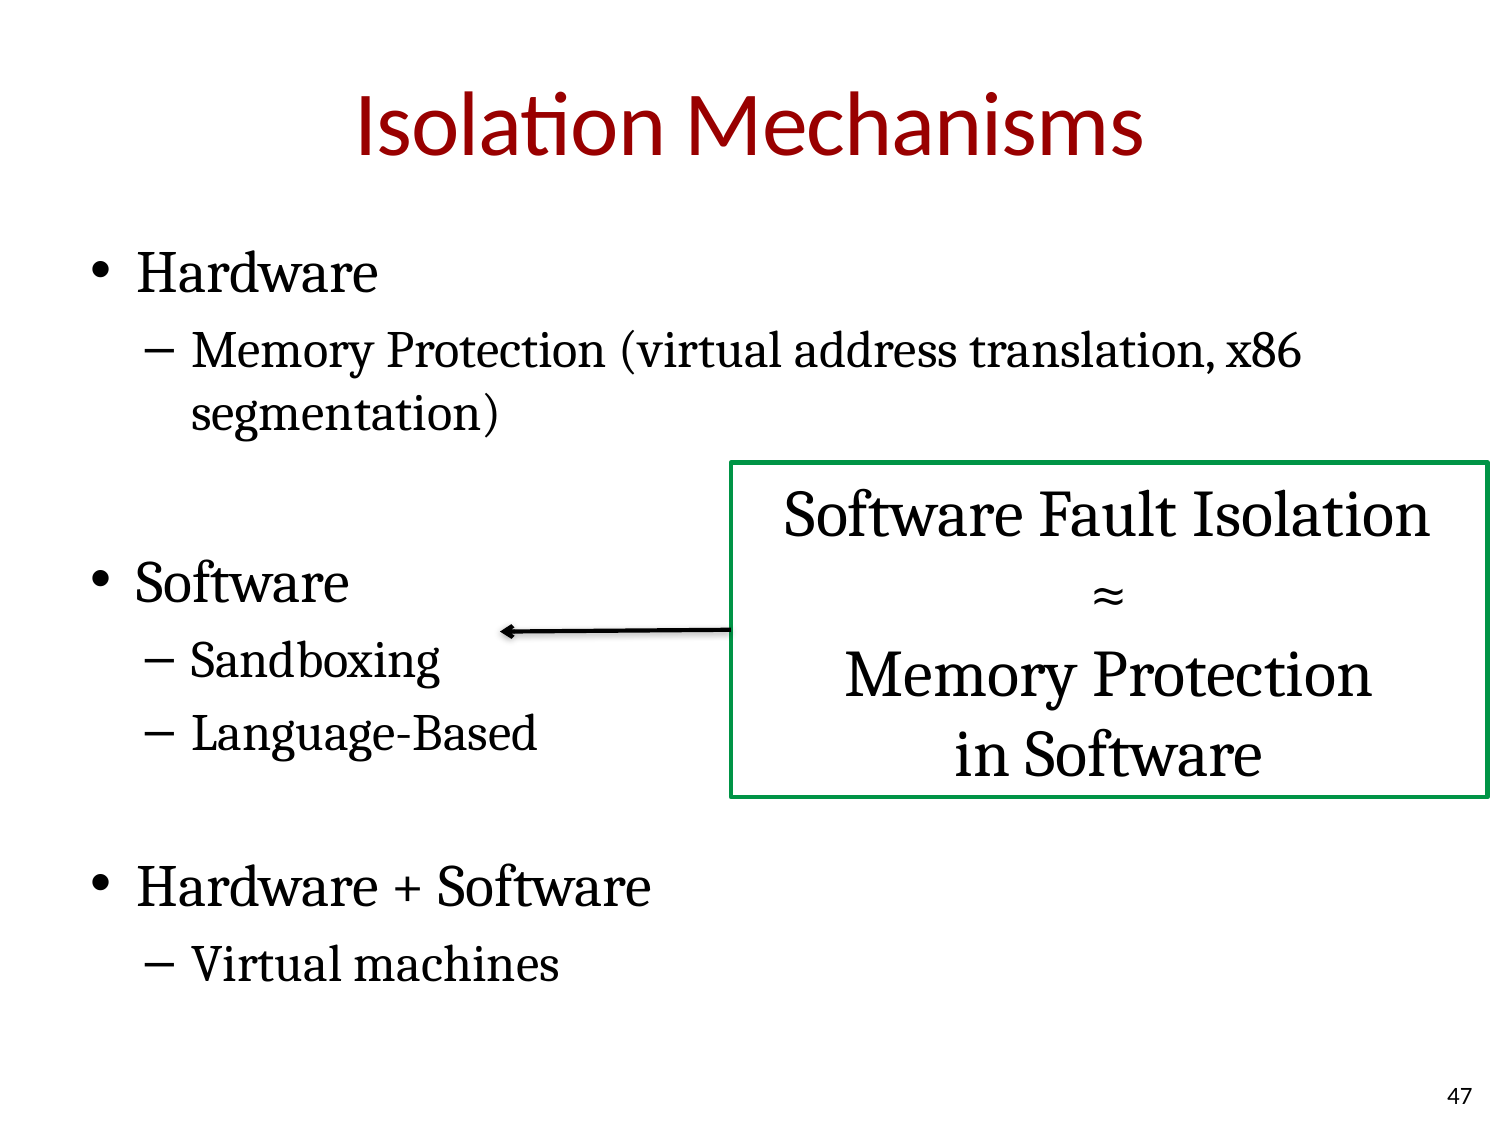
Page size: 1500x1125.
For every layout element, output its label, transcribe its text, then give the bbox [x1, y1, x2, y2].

list Hardware Memory Protection (virtual address translation, x86 segmentation) Software Sandboxing Language-Based Hardware + Software Virtual machines [75, 224, 1425, 1005]
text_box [499, 462, 1488, 801]
slide_number 47 [1137, 1065, 1488, 1125]
title Isolation Mechanisms [75, 24, 1425, 213]
